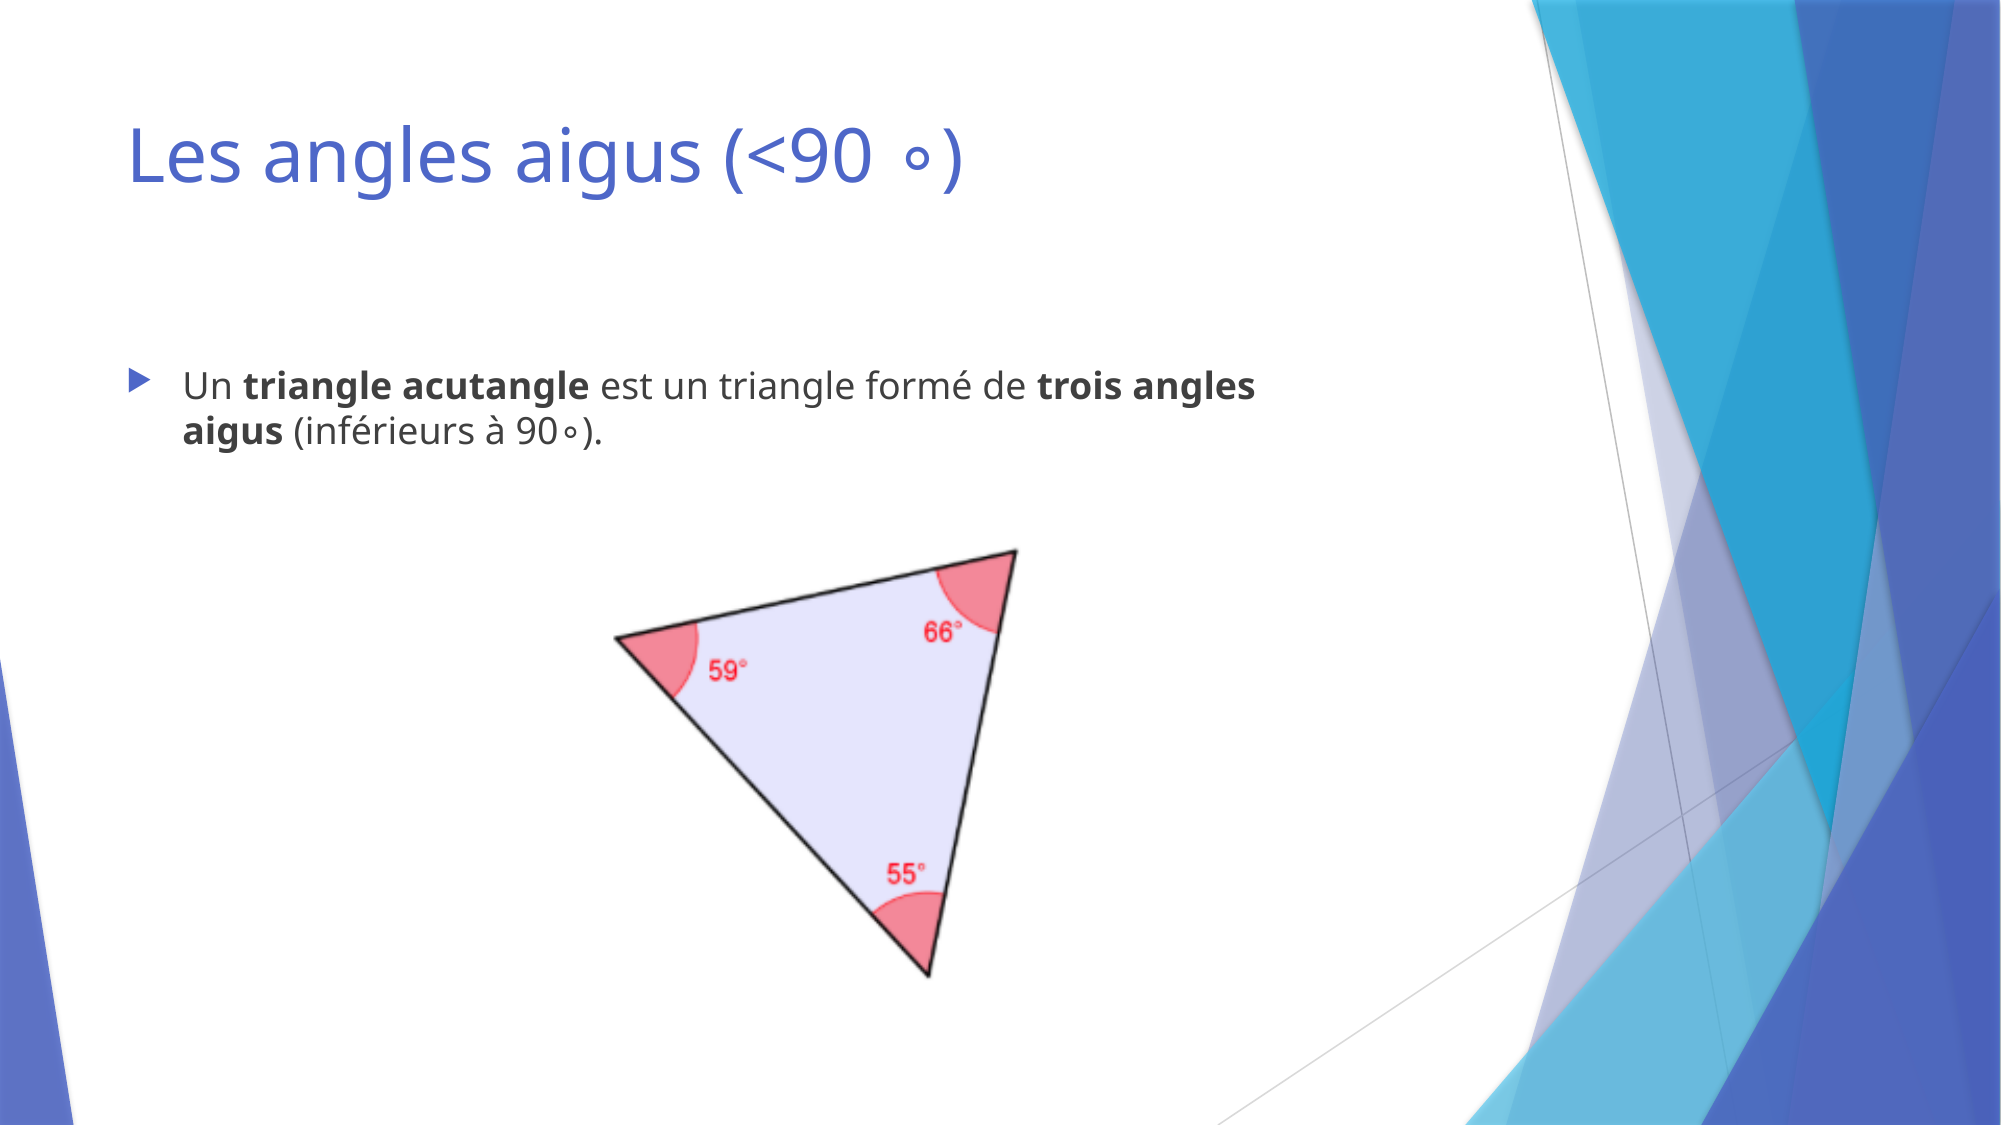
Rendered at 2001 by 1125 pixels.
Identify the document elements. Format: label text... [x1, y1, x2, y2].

list Un triangle acutangle est un triangle formé de trois angles aigus (inférieurs à 90∘). [111, 354, 1522, 992]
picture [586, 534, 1046, 992]
title Les angles aigus (<90 ∘) [111, 99, 1522, 317]
